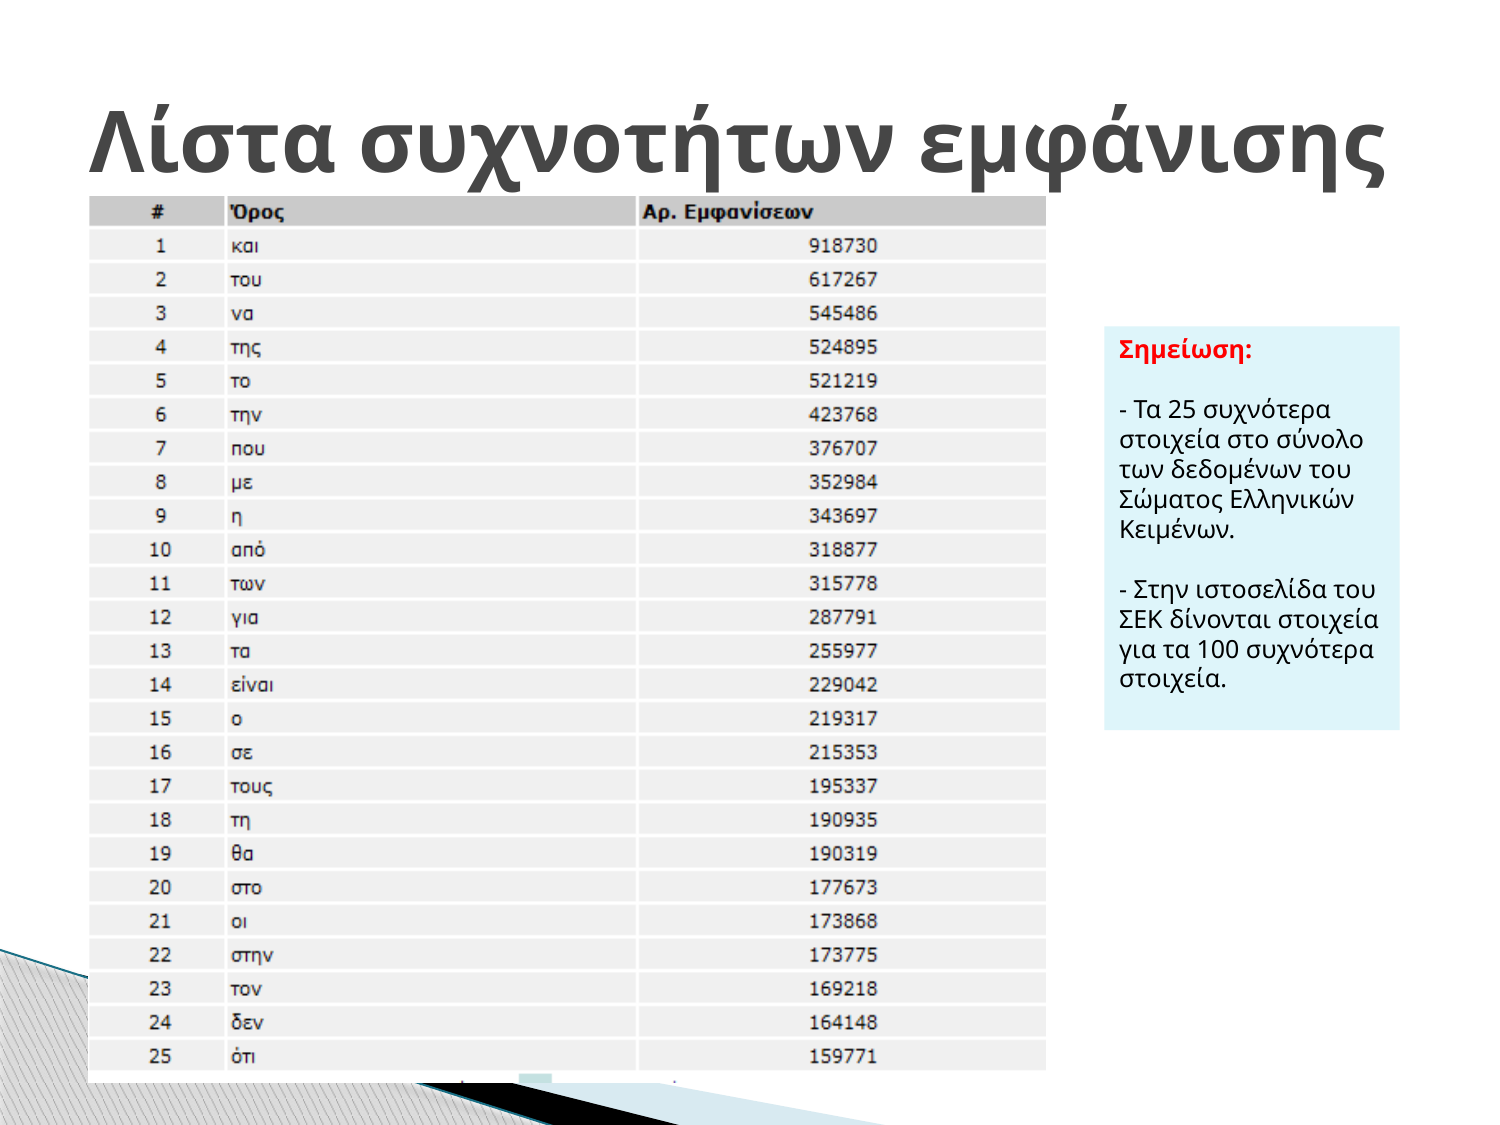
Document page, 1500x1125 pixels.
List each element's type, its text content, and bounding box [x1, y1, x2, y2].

text_box Σημείωση: - Τα 25 συχνότερα στοιχεία στο σύνολο των δεδομένων του Σώματος Ελληνικών Κειμένων. - Στην ιστοσελίδα του ΣΕΚ δίνονται στοιχεία για τα 100 συχνότερα στοιχεία. [1104, 326, 1400, 731]
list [88, 195, 1046, 1083]
title Λίστα συχνοτήτων εμφάνισης [75, 45, 1425, 233]
